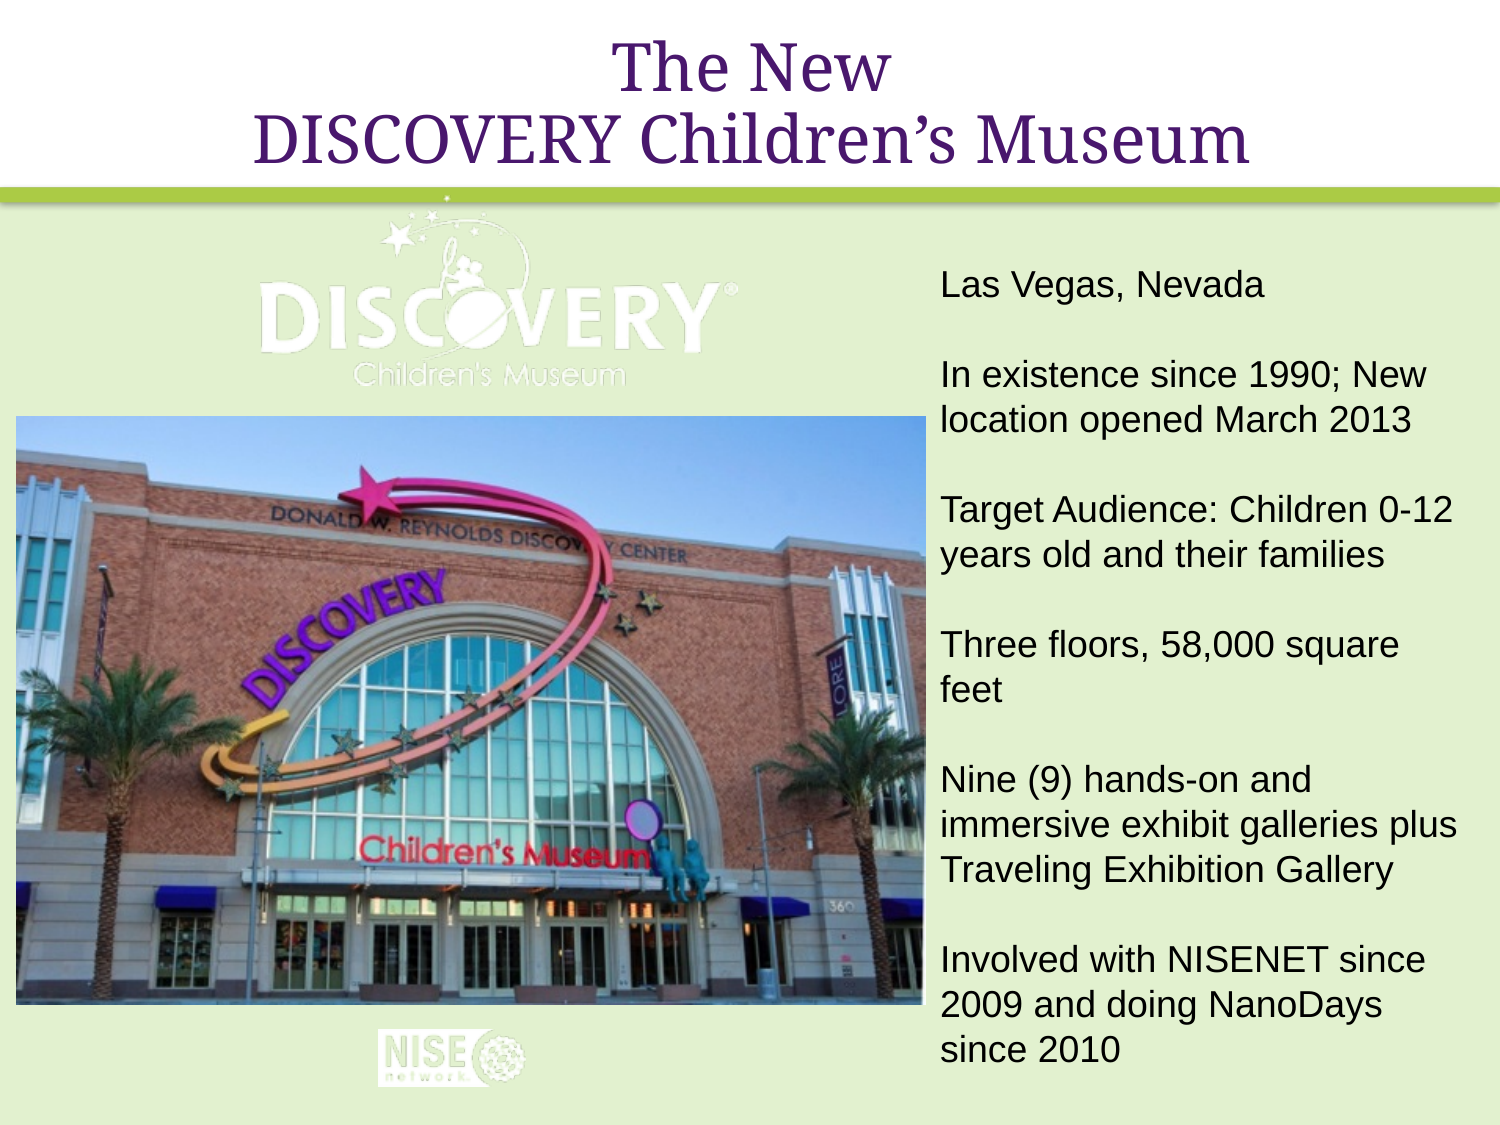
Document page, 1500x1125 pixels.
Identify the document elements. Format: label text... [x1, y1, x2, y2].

text_box [0, 0, 1500, 186]
picture [377, 1029, 526, 1088]
picture [16, 416, 926, 1005]
text_box [0, 187, 1500, 203]
title The New DISCOVERY Children’s Museum [41, 45, 1463, 167]
picture [259, 194, 738, 386]
text_box Las Vegas, Nevada In existence since 1990; New location opened March 2013 Target Audience: Children 0-12 years old and their families Three floors, 58,000 square feet Nine (9) hands-on and immersive exhibit galleries plus Traveling Exhibition Gallery Involved with NISENET since 2009 and doing NanoDays since 2010 [925, 252, 1487, 1122]
